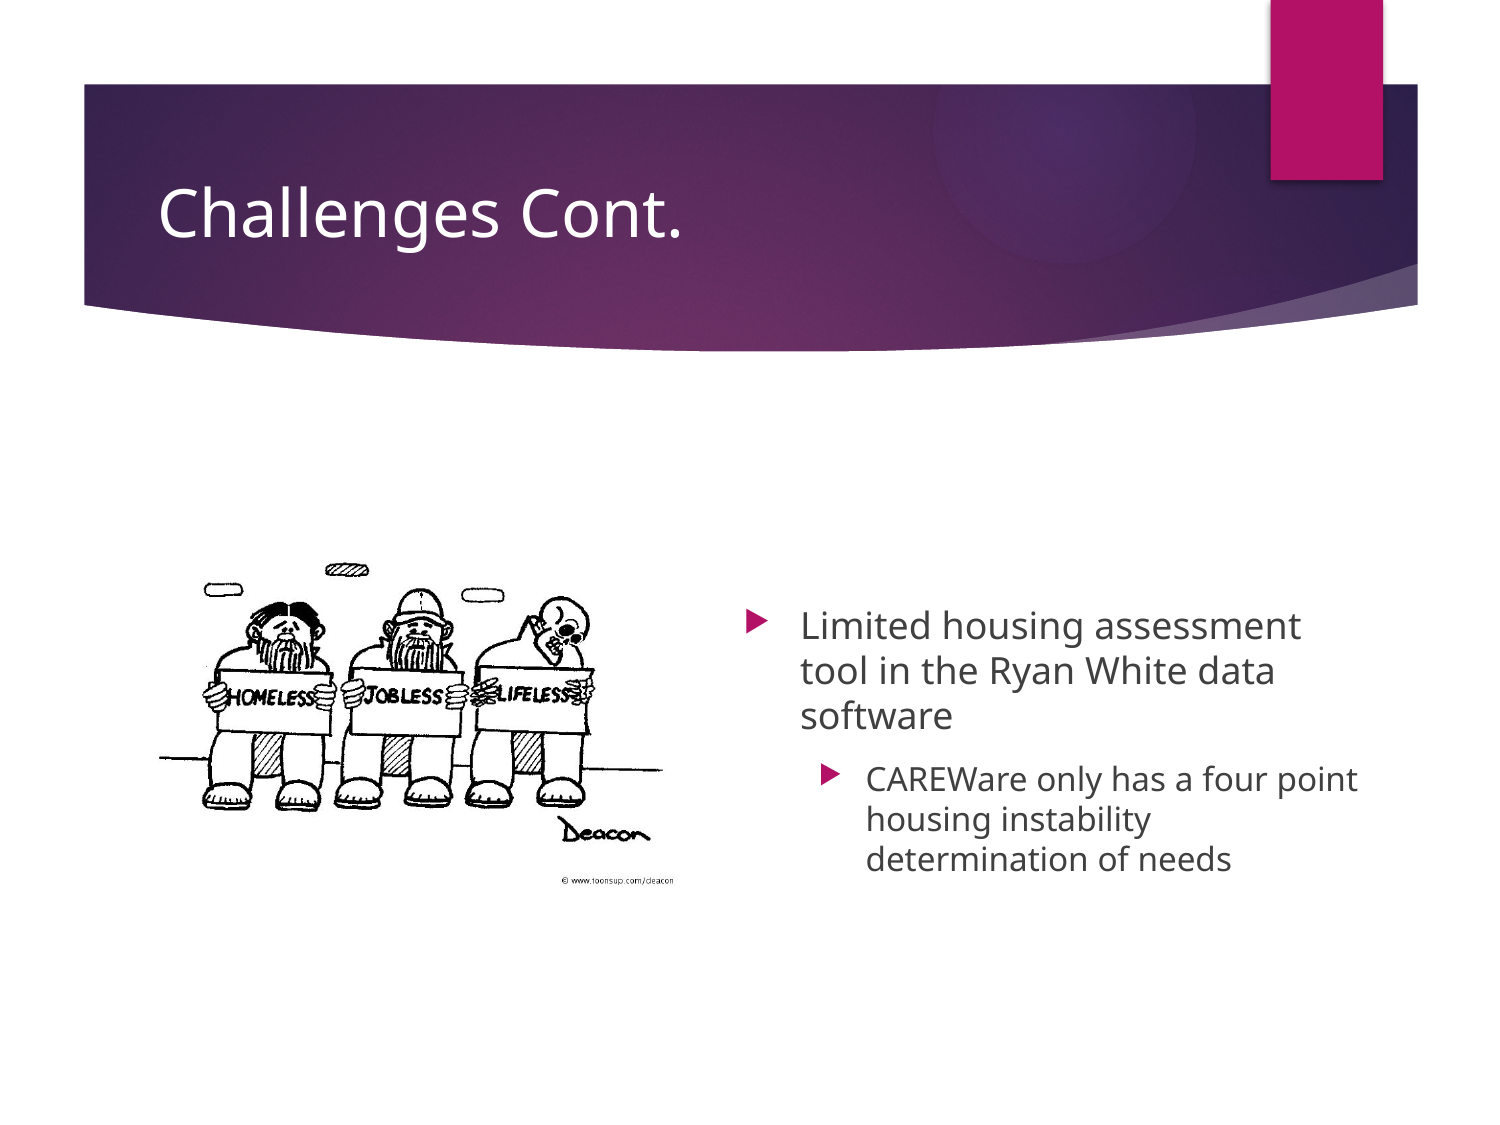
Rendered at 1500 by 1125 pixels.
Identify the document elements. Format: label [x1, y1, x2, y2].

text_box [0, 0, 1500, 1125]
picture [141, 527, 677, 887]
